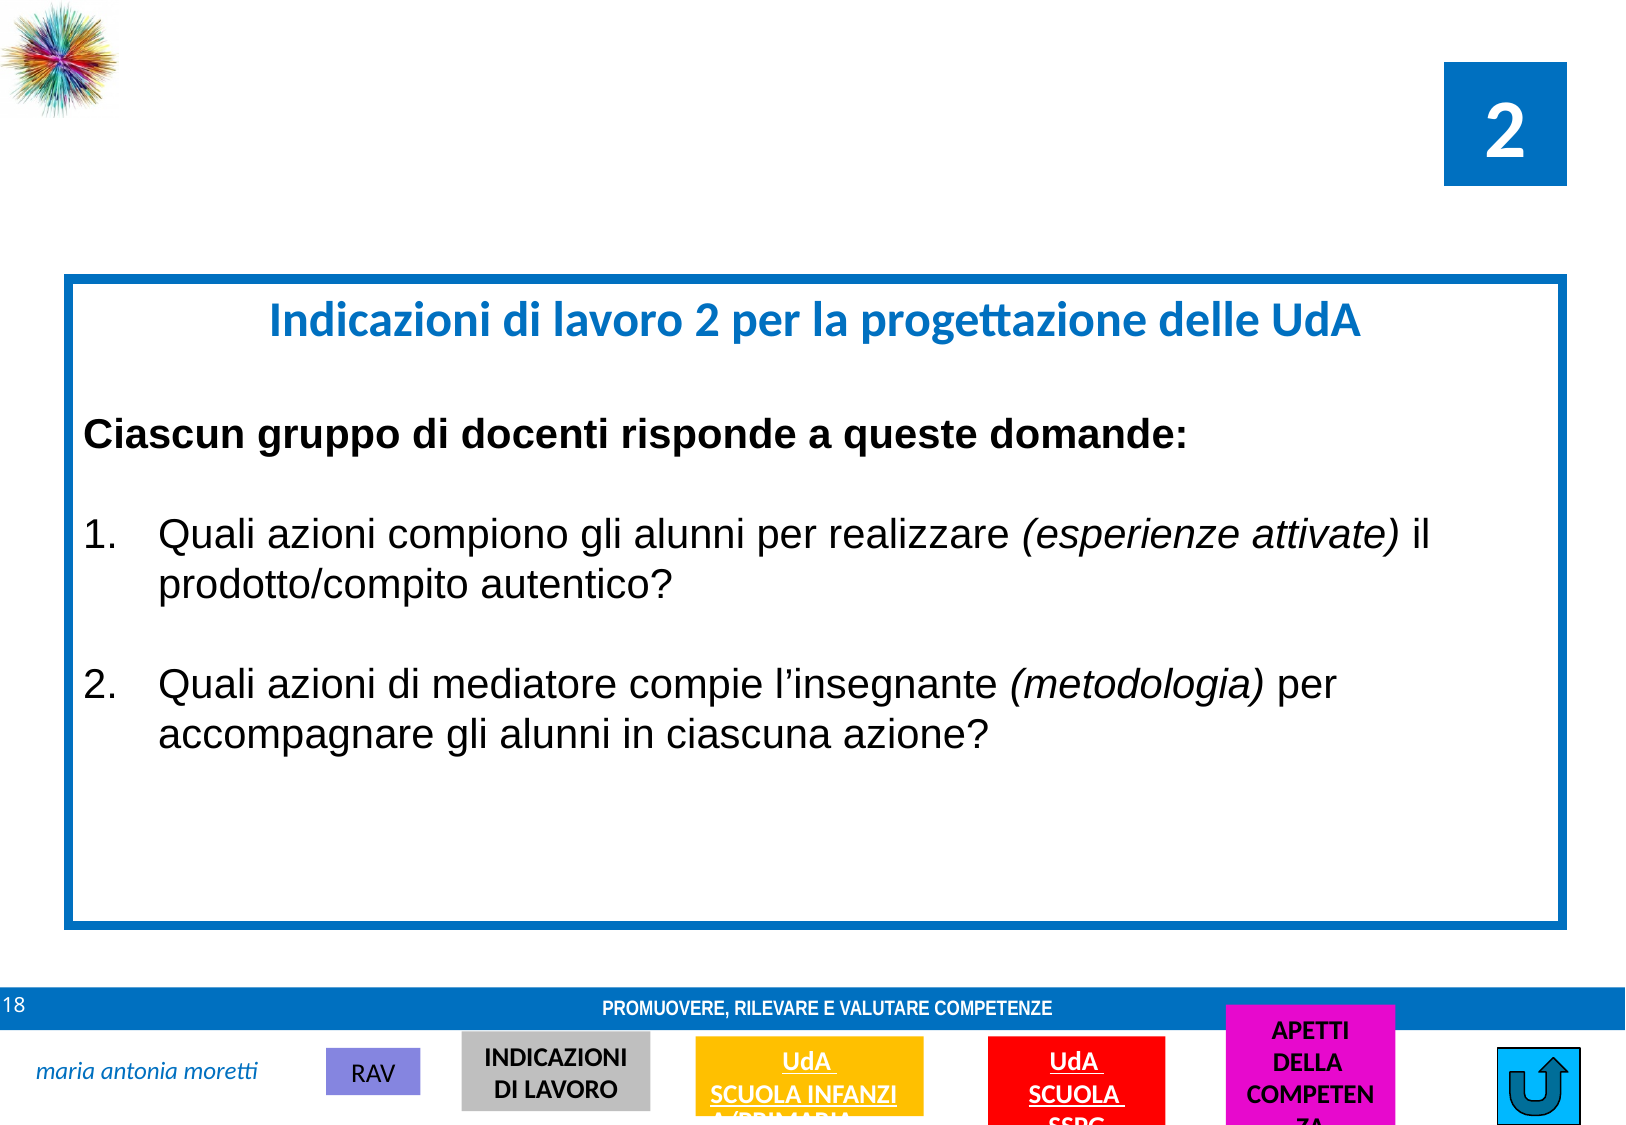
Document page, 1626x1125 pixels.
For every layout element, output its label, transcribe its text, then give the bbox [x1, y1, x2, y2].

text_box 2 [1448, 66, 1563, 182]
text_box Indicazioni di lavoro 2 per la progettazione delle UdA Ciascun gruppo di docenti risponde a queste domande: Quali azioni compiono gli alunni per realizzare (esperienze attivate) il prodotto/compito autentico? Quali azioni di mediatore compie l’insegnante (metodologia) per accompagnare gli alunni in ciascuna azione? [68, 278, 1563, 926]
picture [0, 0, 119, 118]
